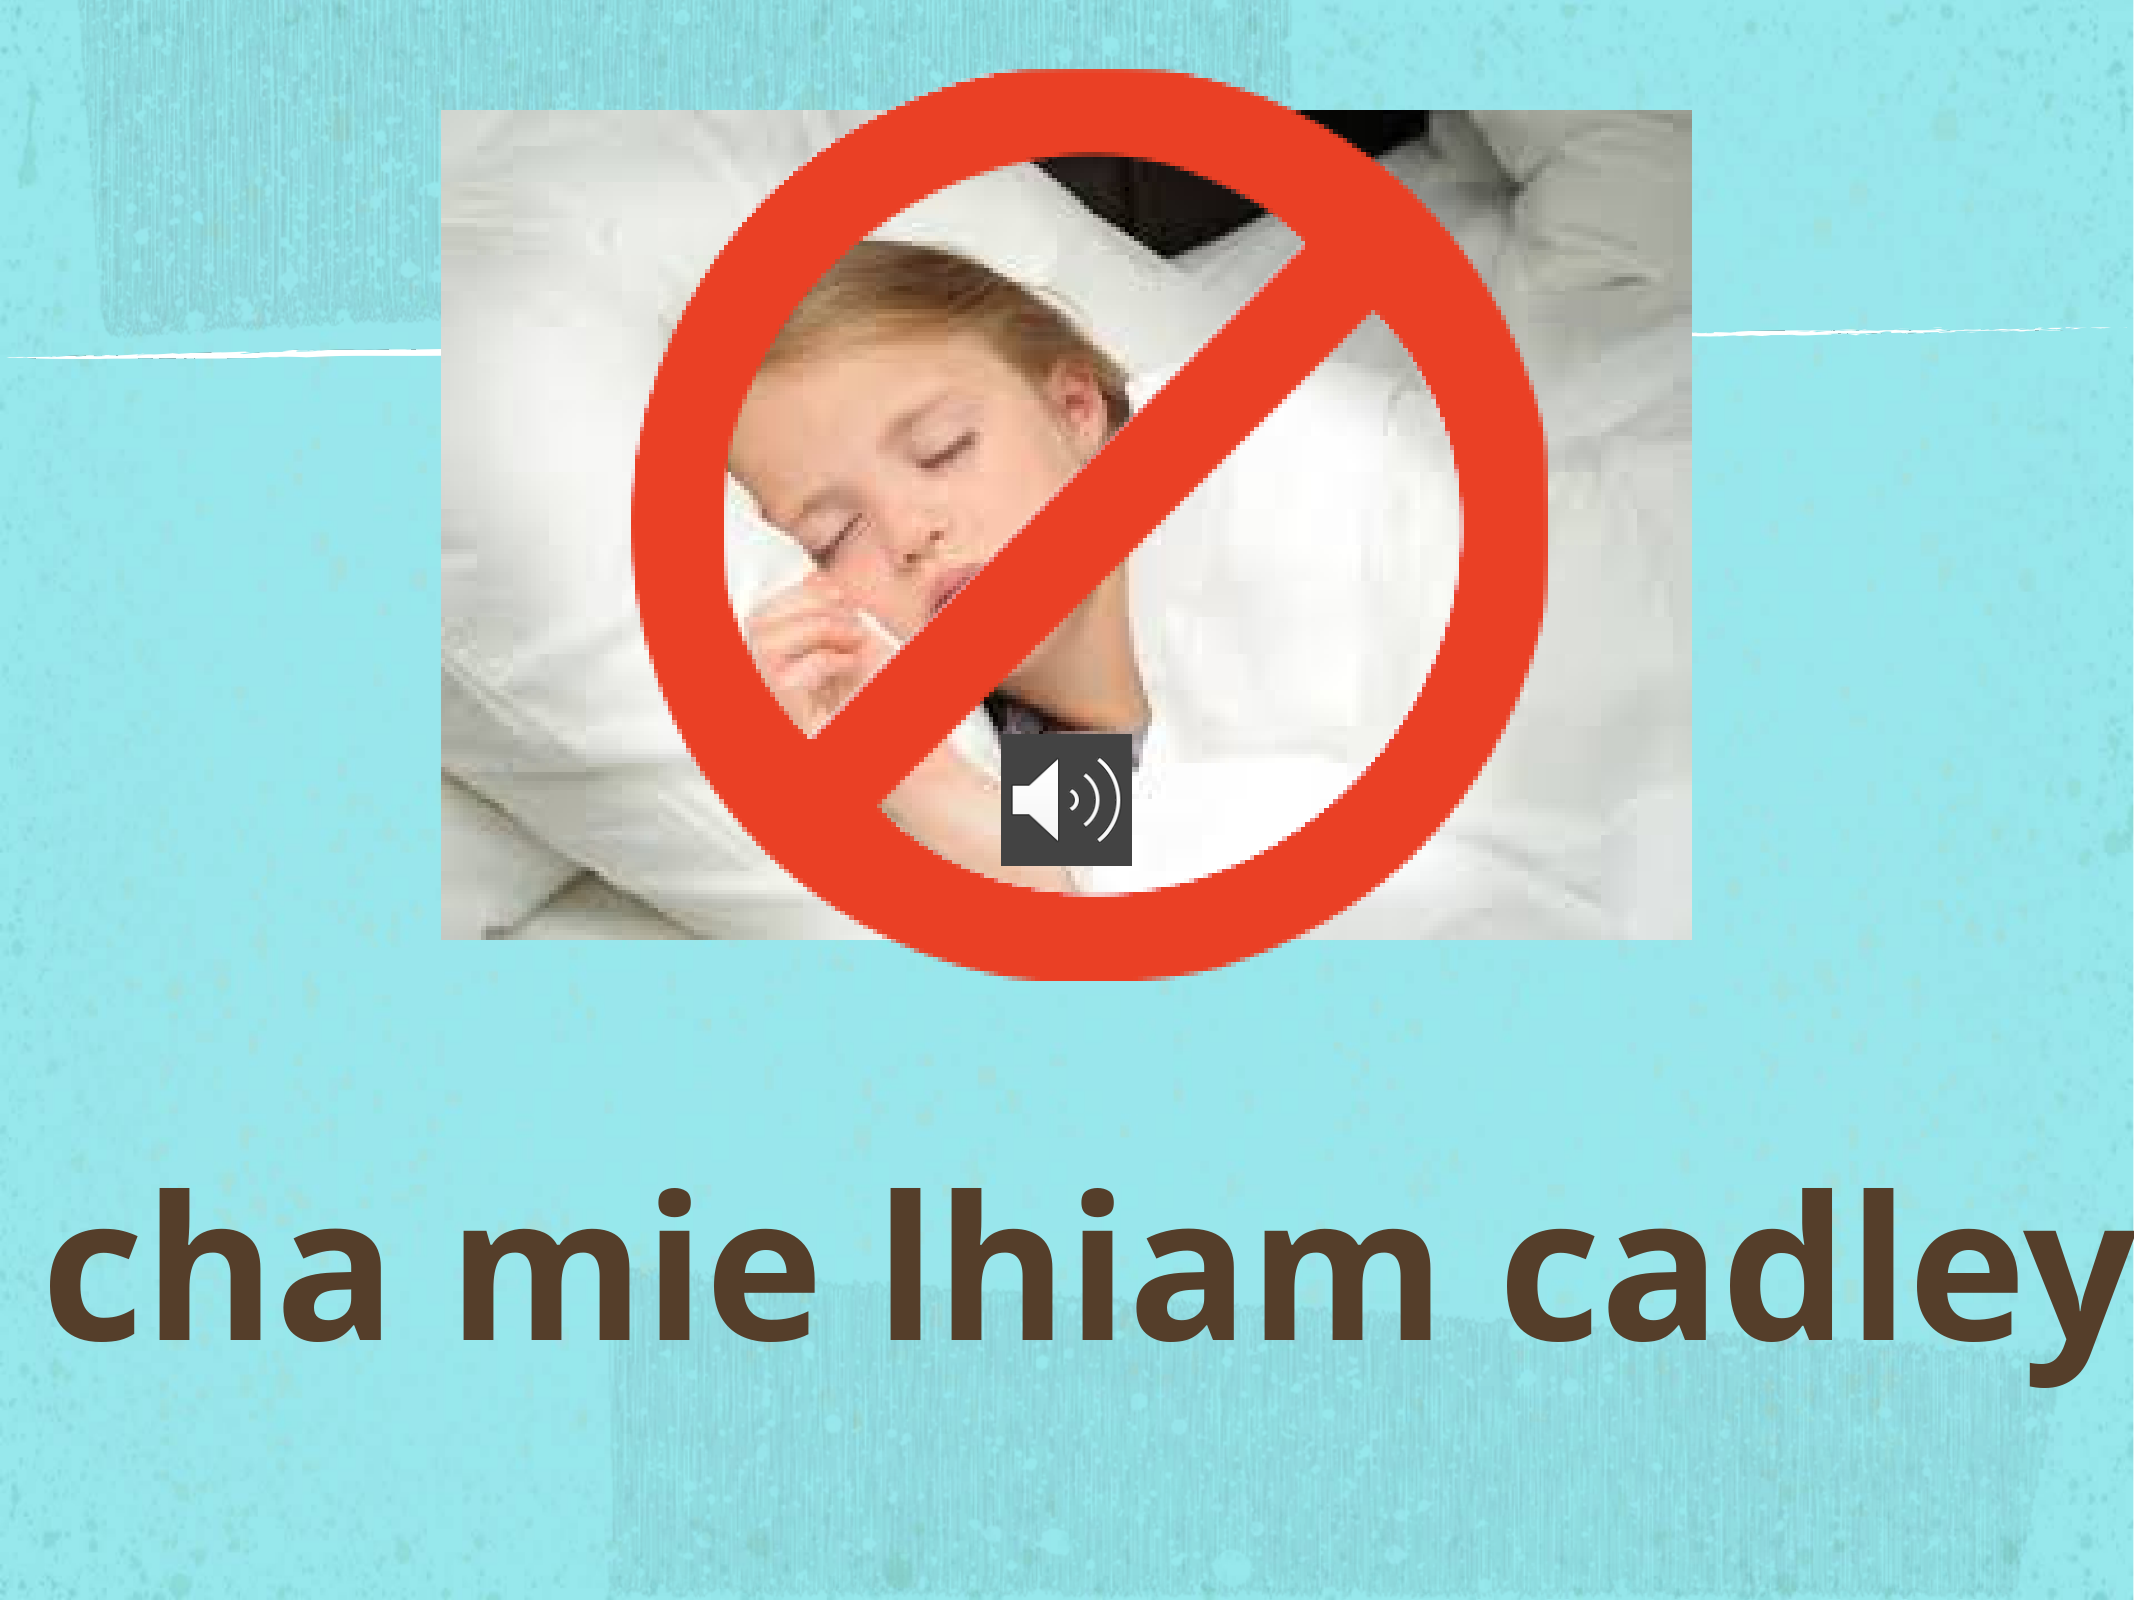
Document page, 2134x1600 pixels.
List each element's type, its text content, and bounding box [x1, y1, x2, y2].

text_box cha mie lhiam cadley [33, 1132, 2134, 1389]
picture [0, 0, 2134, 1600]
